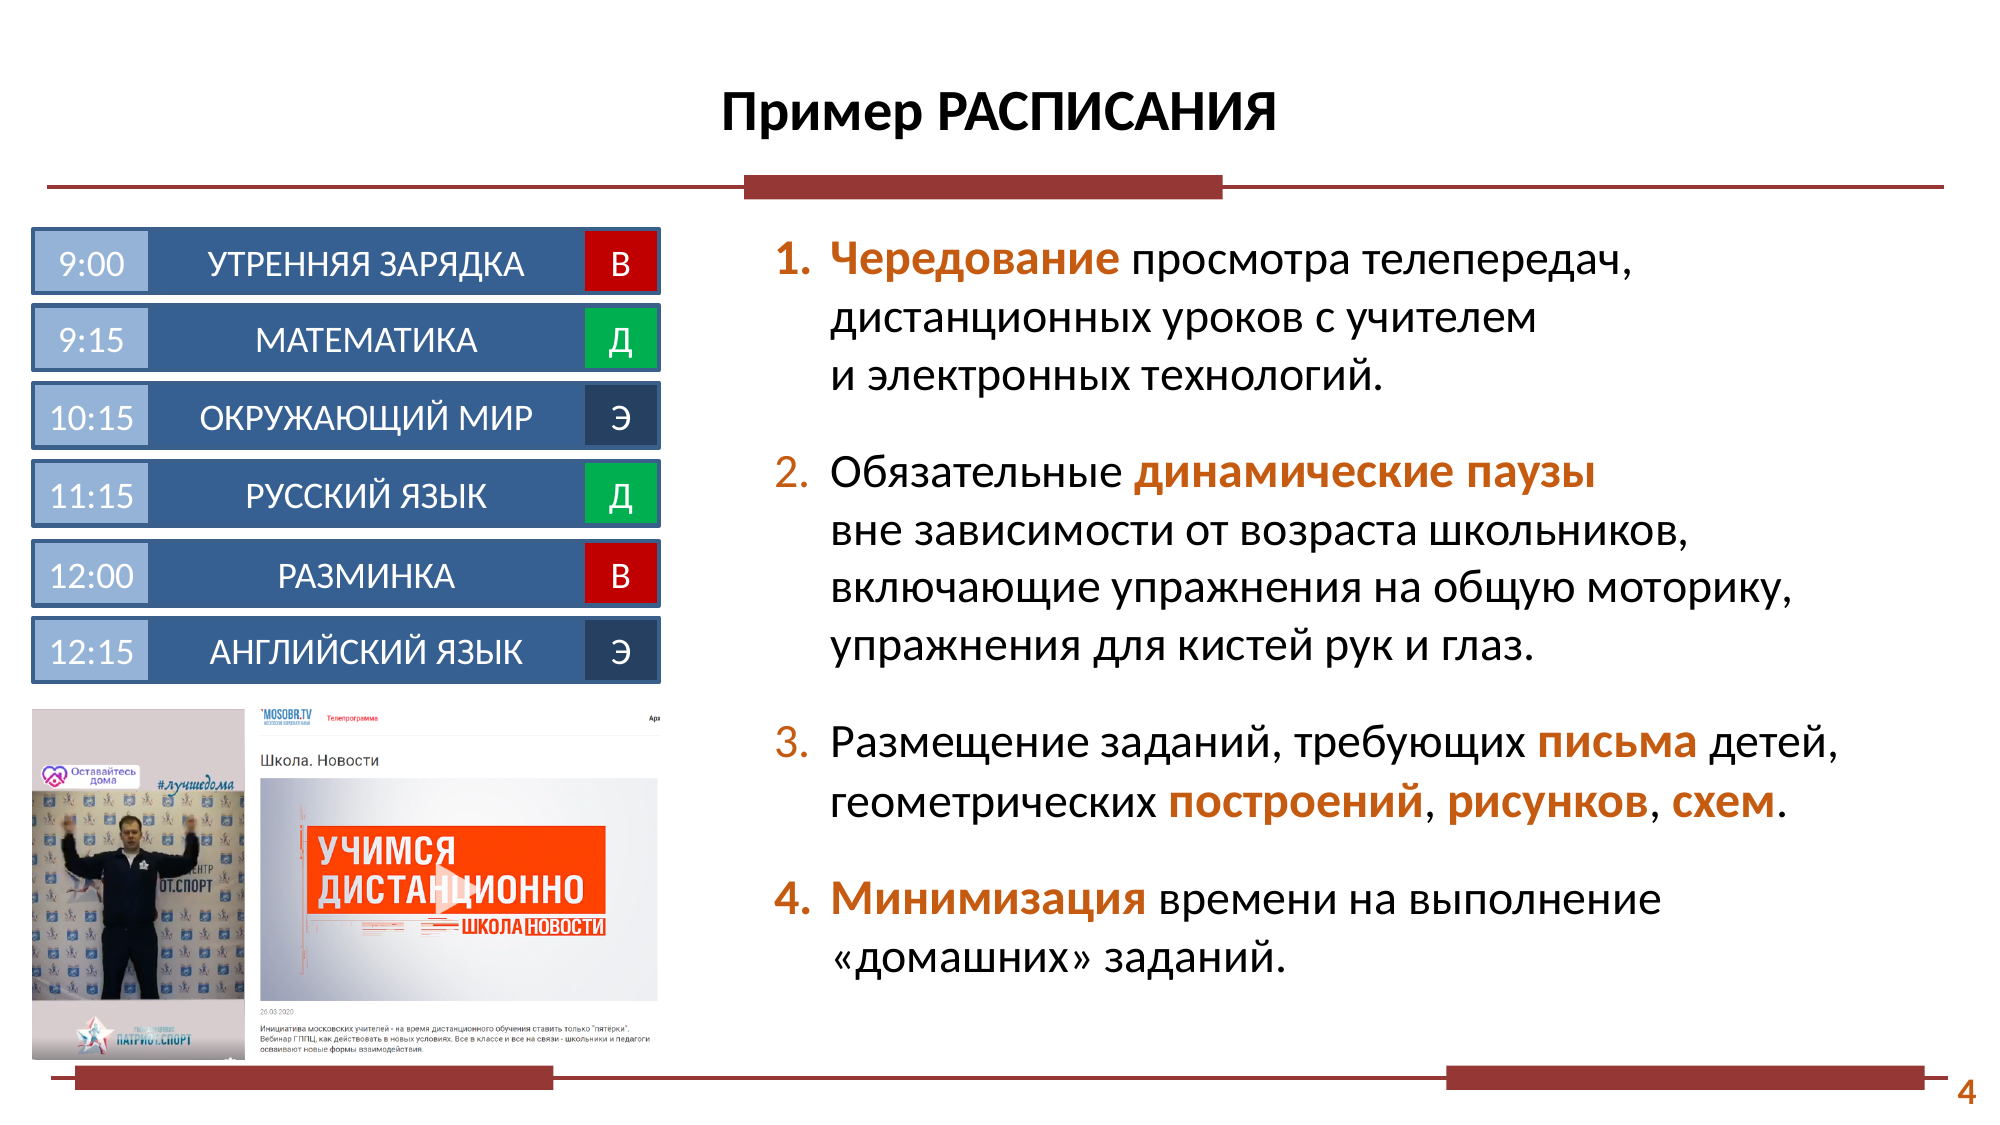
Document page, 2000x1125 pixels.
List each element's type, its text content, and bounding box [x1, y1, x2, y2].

text_box 12:15 [31, 616, 152, 684]
text_box АНГЛИЙСКИЙ ЯЗЫК [152, 616, 581, 684]
text_box [742, 173, 1225, 186]
text_box Д [581, 303, 661, 372]
text_box ОКРУЖАЮЩИЙ МИР [152, 381, 581, 450]
text_box Д [581, 459, 661, 528]
text_box 9:15 [31, 303, 152, 372]
text_box УТРЕННЯЯ ЗАРЯДКА [151, 227, 581, 295]
text_box МАТЕМАТИКА [152, 303, 581, 372]
text_box 4 [1942, 1059, 1992, 1120]
text_box В [581, 539, 661, 608]
text_box [73, 1064, 556, 1077]
text_box 12:00 [31, 539, 152, 608]
text_box [1444, 1064, 1927, 1077]
text_box РАЗМИНКА [152, 539, 581, 608]
text_box 9:00 [31, 227, 152, 295]
picture [258, 705, 660, 1059]
text_box 11:15 [31, 459, 152, 528]
text_box Э [581, 616, 661, 684]
text_box Чередование просмотра телепередач, дистанционных уроков с учителем и электронных технологий. Обязательные динамические паузы вне зависимости от возраста школьников, включающие упражнения на общую моторику, упражнения для кистей рук и глаз. Размещение заданий, требующих письма детей, геометрических построений, рисунков, схем. Минимизация времени на выполнение «домашних» заданий. [759, 217, 1949, 990]
text_box 10:15 [31, 381, 152, 450]
text_box В [581, 227, 661, 295]
text_box Э [581, 381, 661, 450]
picture [32, 706, 245, 1060]
text_box РУССКИЙ ЯЗЫК [152, 459, 581, 528]
text_box Пример РАСПИСАНИЯ [706, 64, 1294, 150]
